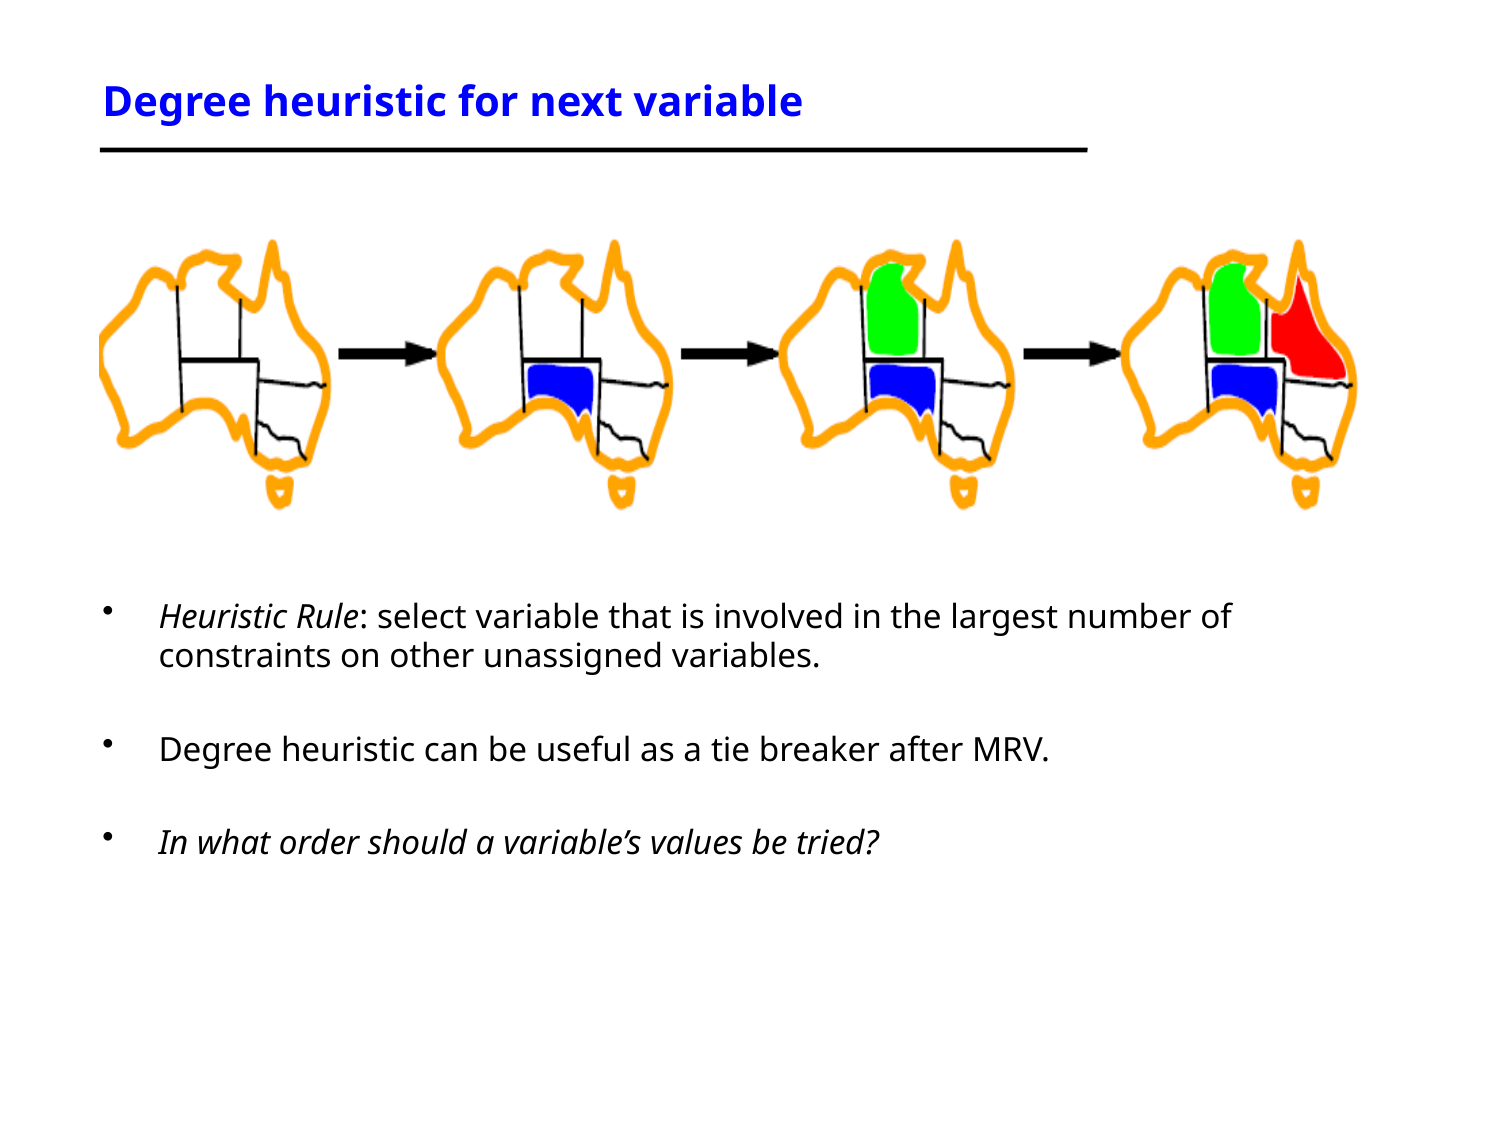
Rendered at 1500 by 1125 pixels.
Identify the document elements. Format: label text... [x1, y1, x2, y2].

title Degree heuristic for next variable [87, 50, 1363, 150]
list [99, 220, 1388, 551]
list Heuristic Rule: select variable that is involved in the largest number of constraints on other unassigned variables. Degree heuristic can be useful as a tie breaker after MRV. In what order should a variable’s values be tried? [87, 587, 1375, 984]
